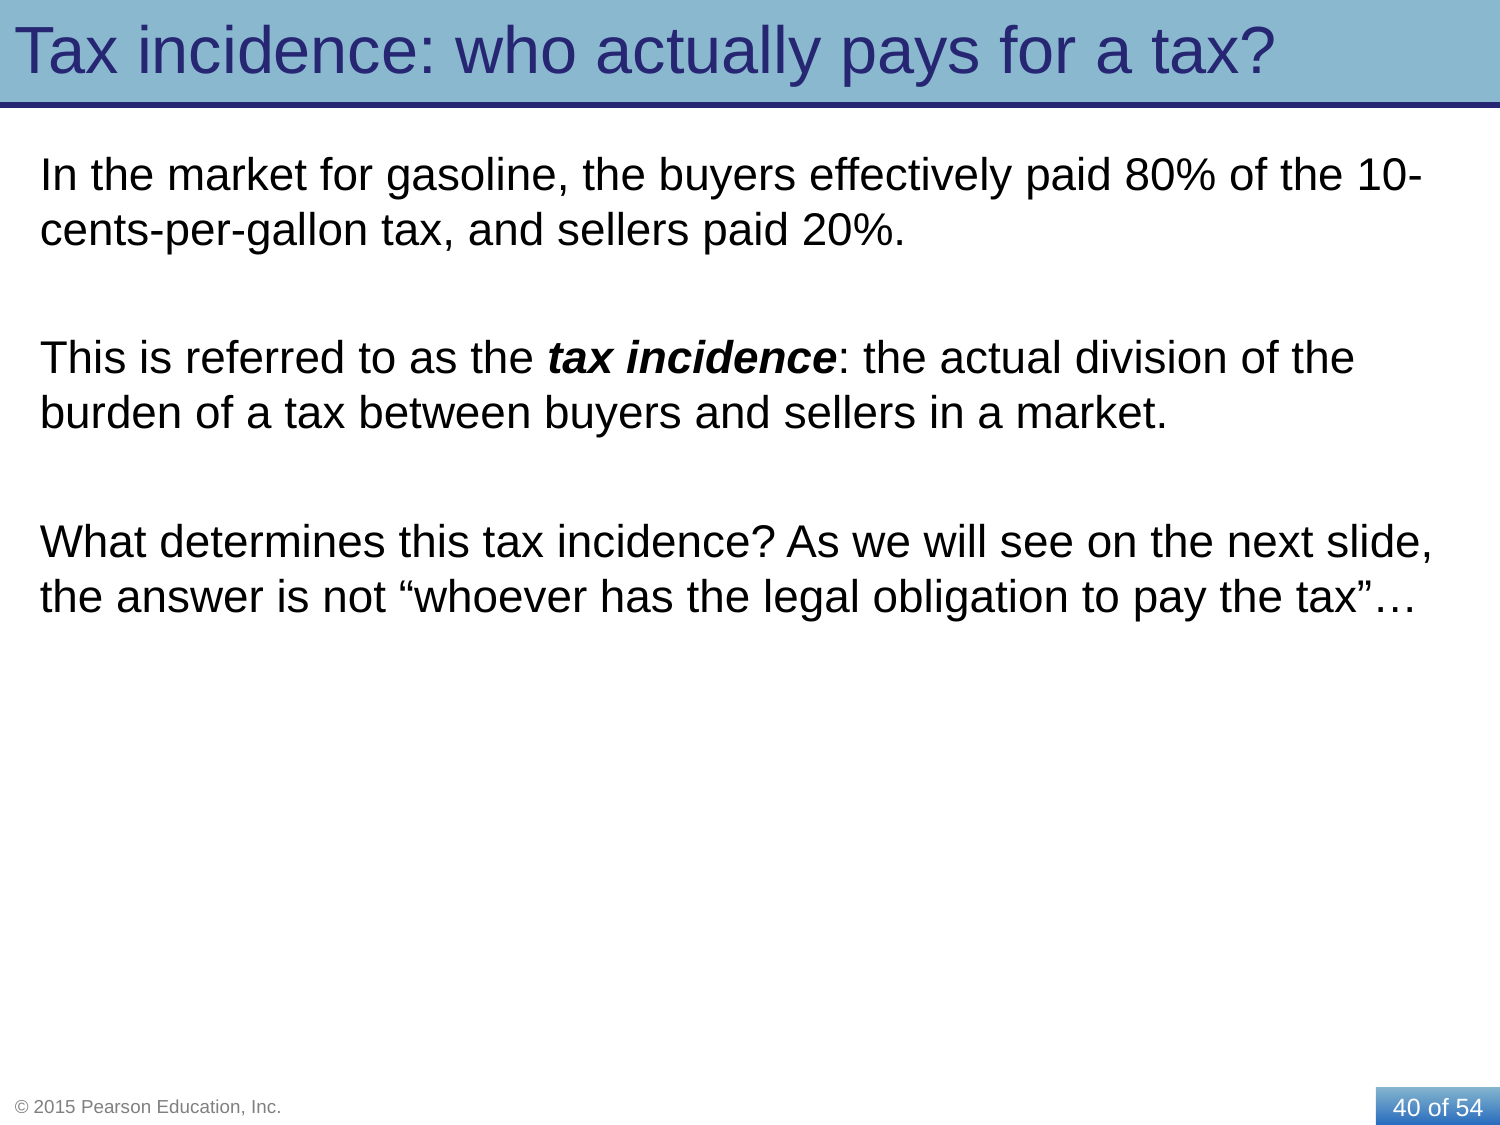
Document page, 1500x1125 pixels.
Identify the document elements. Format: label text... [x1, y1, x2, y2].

list In the market for gasoline, the buyers effectively paid 80% of the 10-cents-per-gallon tax, and sellers paid 20%. This is referred to as the tax incidence: the actual division of the burden of a tax between buyers and sellers in a market. What determines this tax incidence? As we will see on the next slide, the answer is not “whoever has the legal obligation to pay the tax”… [24, 137, 1475, 1063]
title Tax incidence: who actually pays for a tax? [0, 0, 1500, 105]
